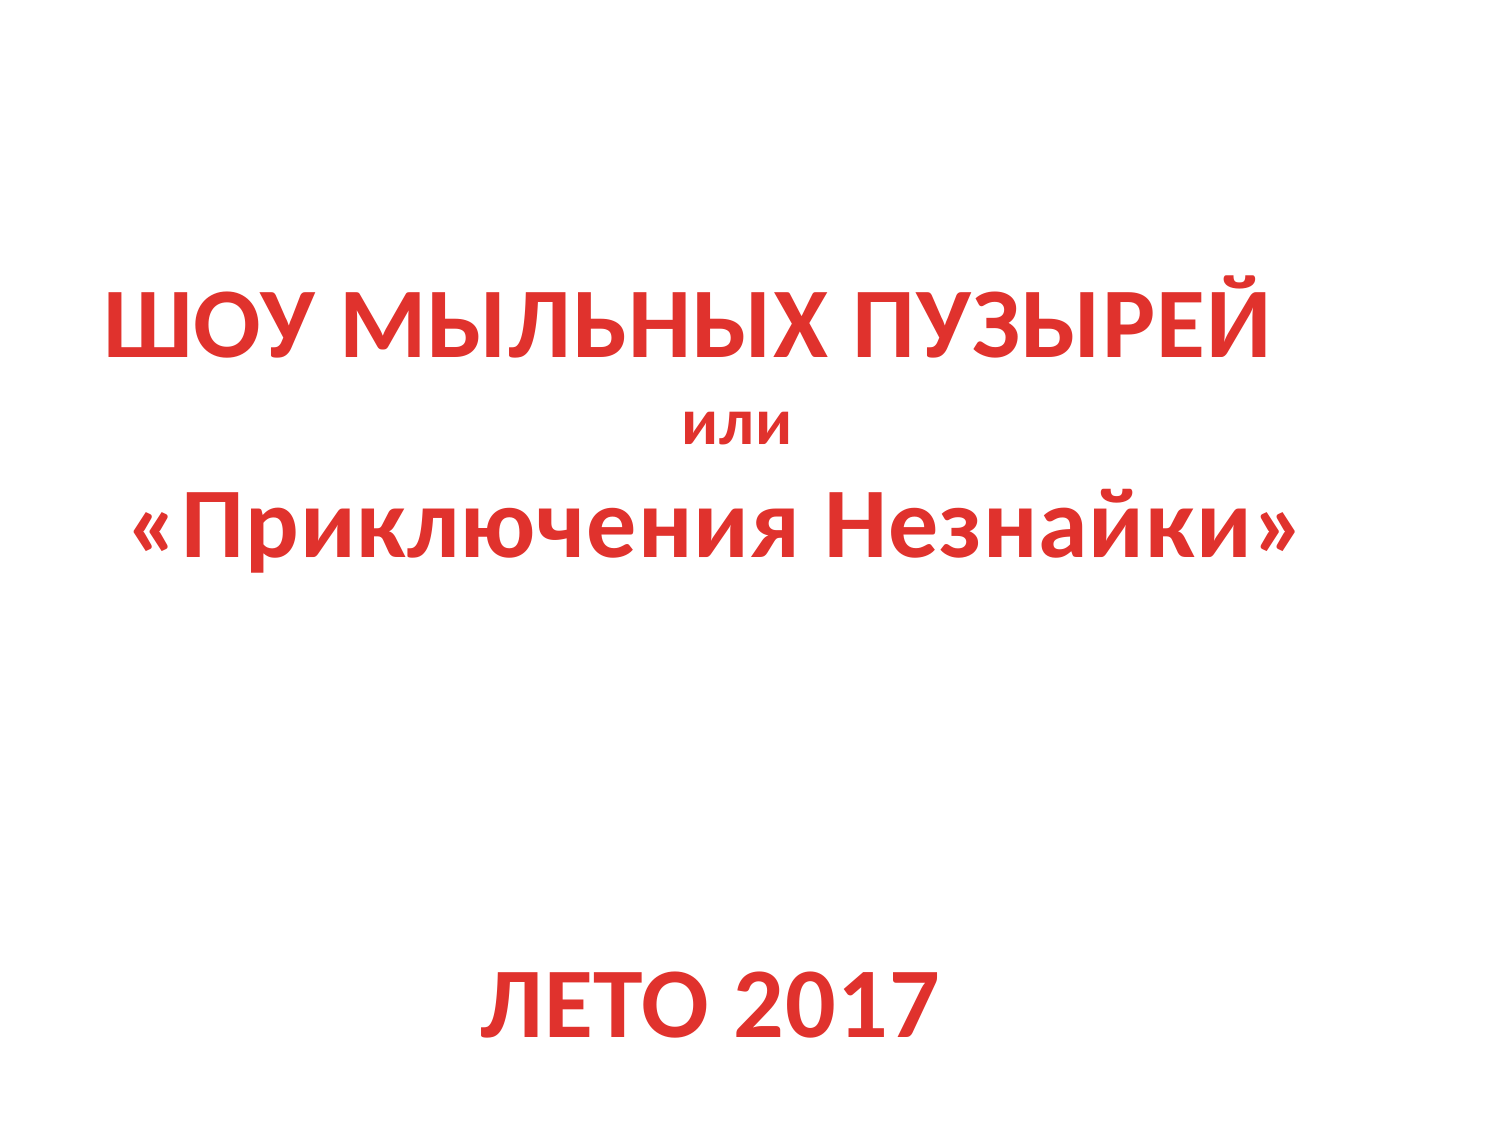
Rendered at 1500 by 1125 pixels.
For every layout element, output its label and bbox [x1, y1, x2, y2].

text_box [0, 0, 1500, 1125]
